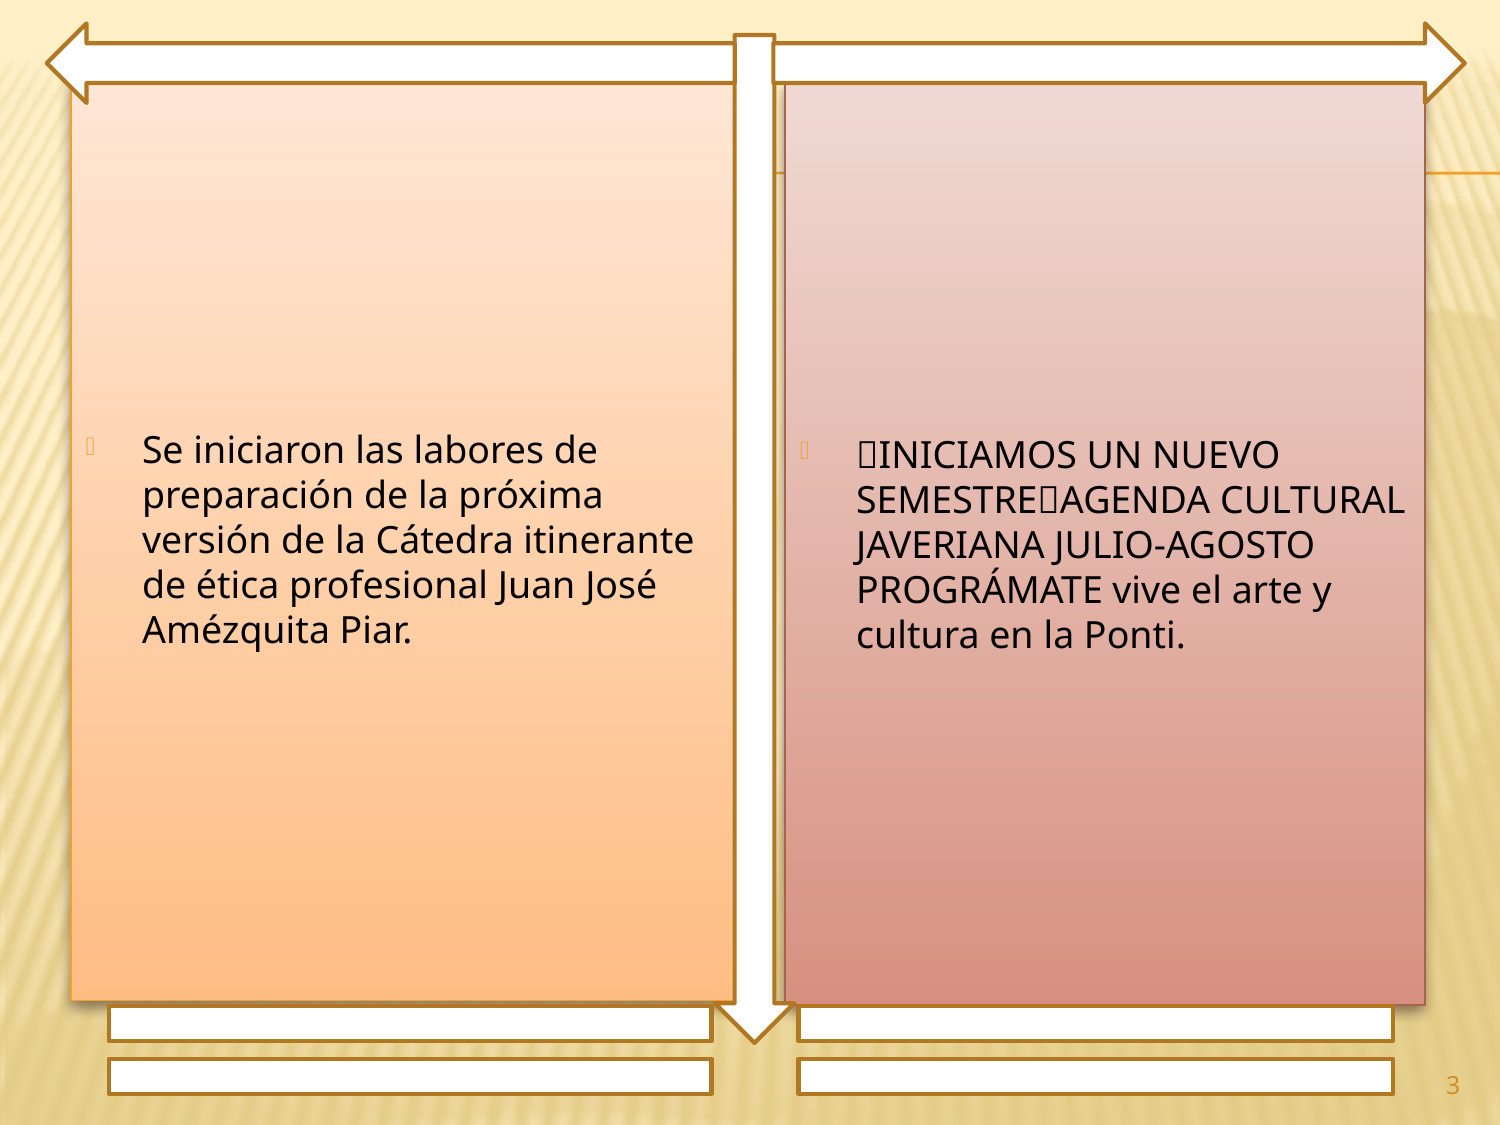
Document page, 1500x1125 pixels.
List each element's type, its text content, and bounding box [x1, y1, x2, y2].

list ✨INICIAMOS UN NUEVO SEMESTRE📸AGENDA CULTURAL JAVERIANA JULIO-AGOSTO PROGRÁMATE vive el arte y cultura en la Ponti. [784, 86, 1426, 1006]
text_box [796, 1057, 1395, 1096]
text_box [771, 21, 1467, 105]
text_box [107, 1004, 714, 1043]
text_box [107, 1057, 714, 1096]
text_box [796, 1004, 1395, 1043]
text_box [712, 32, 797, 1046]
list Se iniciaron las labores de preparación de la próxima versión de la Cátedra itinerante de ética profesional Juan José Amézquita Piar. [70, 86, 732, 1001]
text_box [44, 21, 737, 105]
slide_number 3 [1350, 1062, 1475, 1103]
